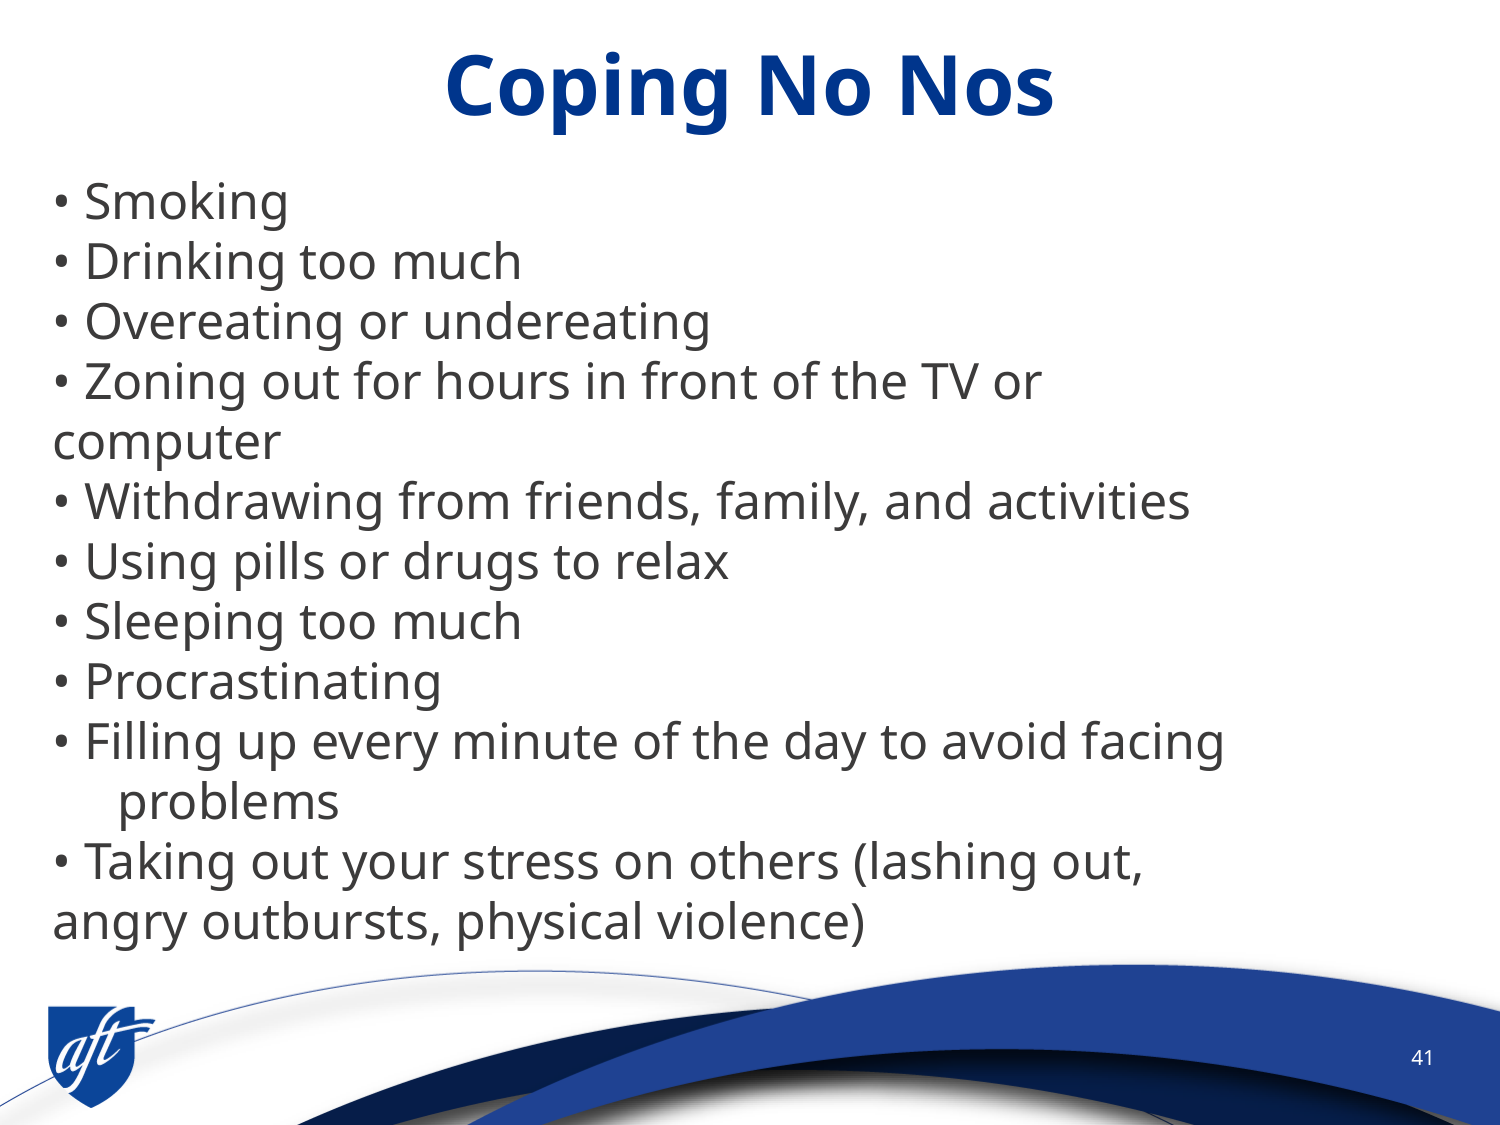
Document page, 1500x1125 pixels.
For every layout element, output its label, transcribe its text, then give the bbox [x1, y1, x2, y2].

title Coping No Nos [356, 24, 1144, 162]
picture [0, 0, 1500, 1125]
slide_number 41 [1137, 1037, 1451, 1088]
list • Smoking • Drinking too much • Overeating or undereating • Zoning out for hours in front of the TV or computer • Withdrawing from friends, family, and activities • Using pills or drugs to relax • Sleeping too much • Procrastinating • Filling up every minute of the day to avoid facing problems • Taking out your stress on others (lashing out, angry outbursts, physical violence) [37, 162, 1250, 925]
